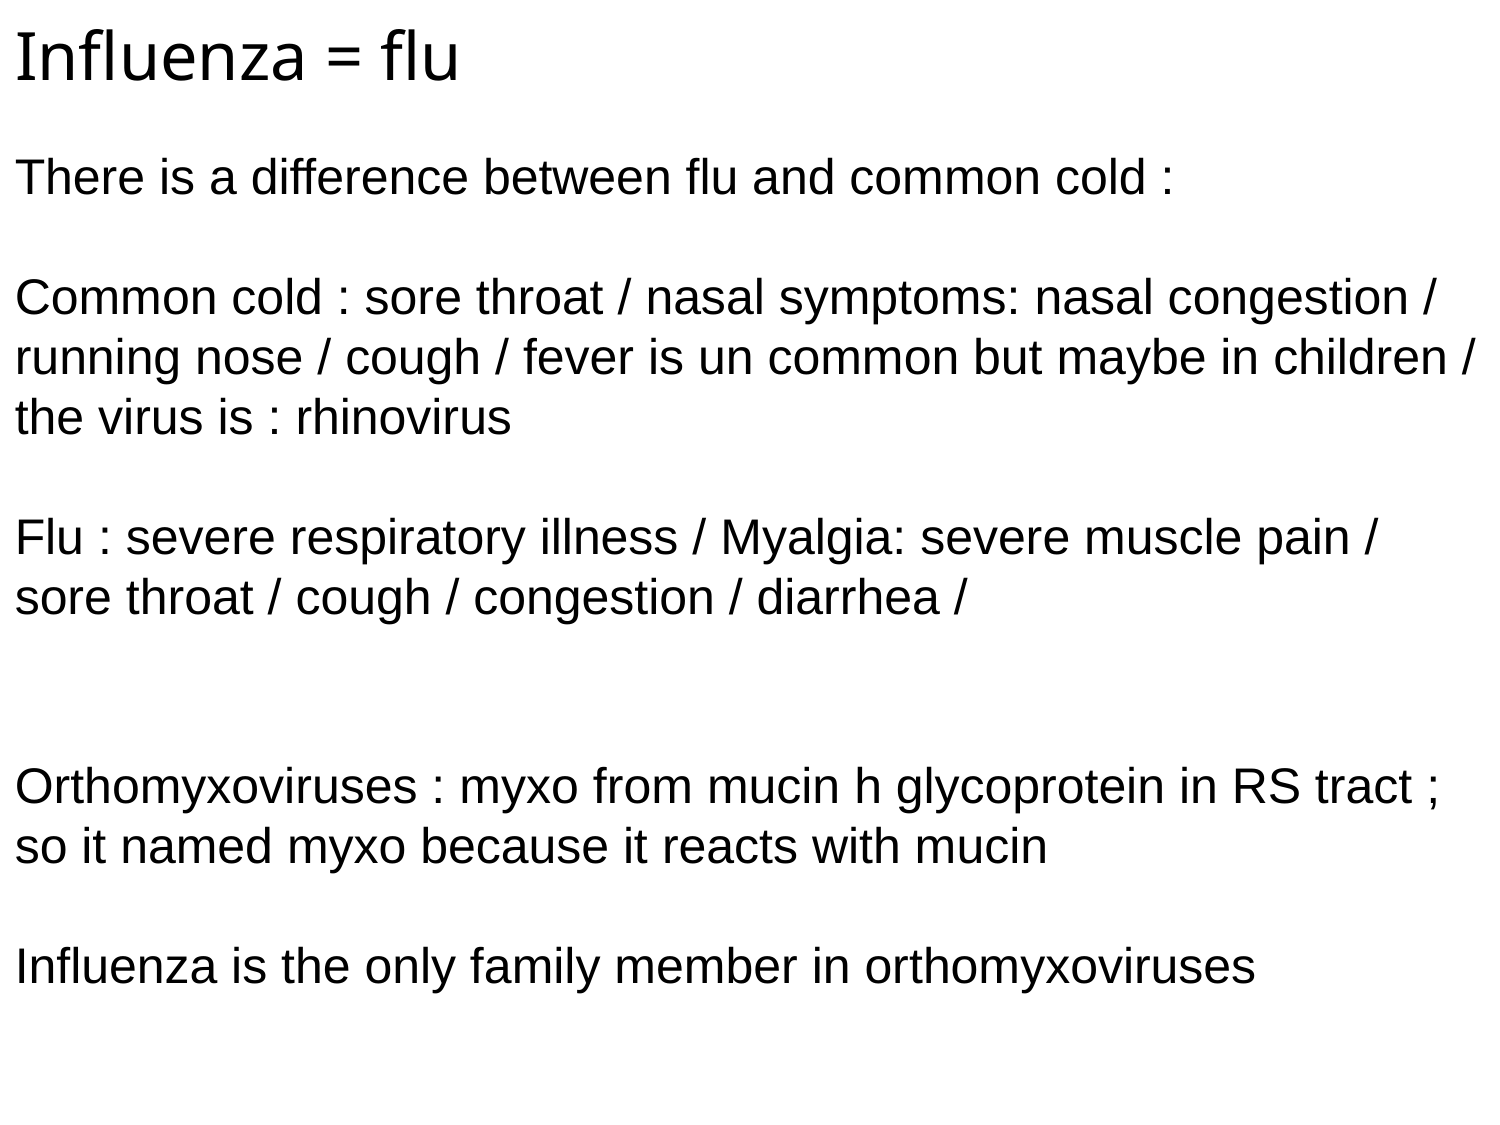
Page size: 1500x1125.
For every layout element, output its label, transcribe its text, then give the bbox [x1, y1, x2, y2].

text_box There is a difference between flu and common cold : Common cold : sore throat / nasal symptoms: nasal congestion / running nose / cough / fever is un common but maybe in children / the virus is : rhinovirus Flu : severe respiratory illness / Myalgia: severe muscle pain / sore throat / cough / congestion / diarrhea / [0, 137, 1500, 692]
text_box Orthomyxoviruses : myxo from mucin h glycoprotein in RS tract ; so it named myxo because it reacts with mucin Influenza is the only family member in orthomyxoviruses [0, 745, 1483, 1001]
title Influenza = flu [0, 20, 1323, 99]
